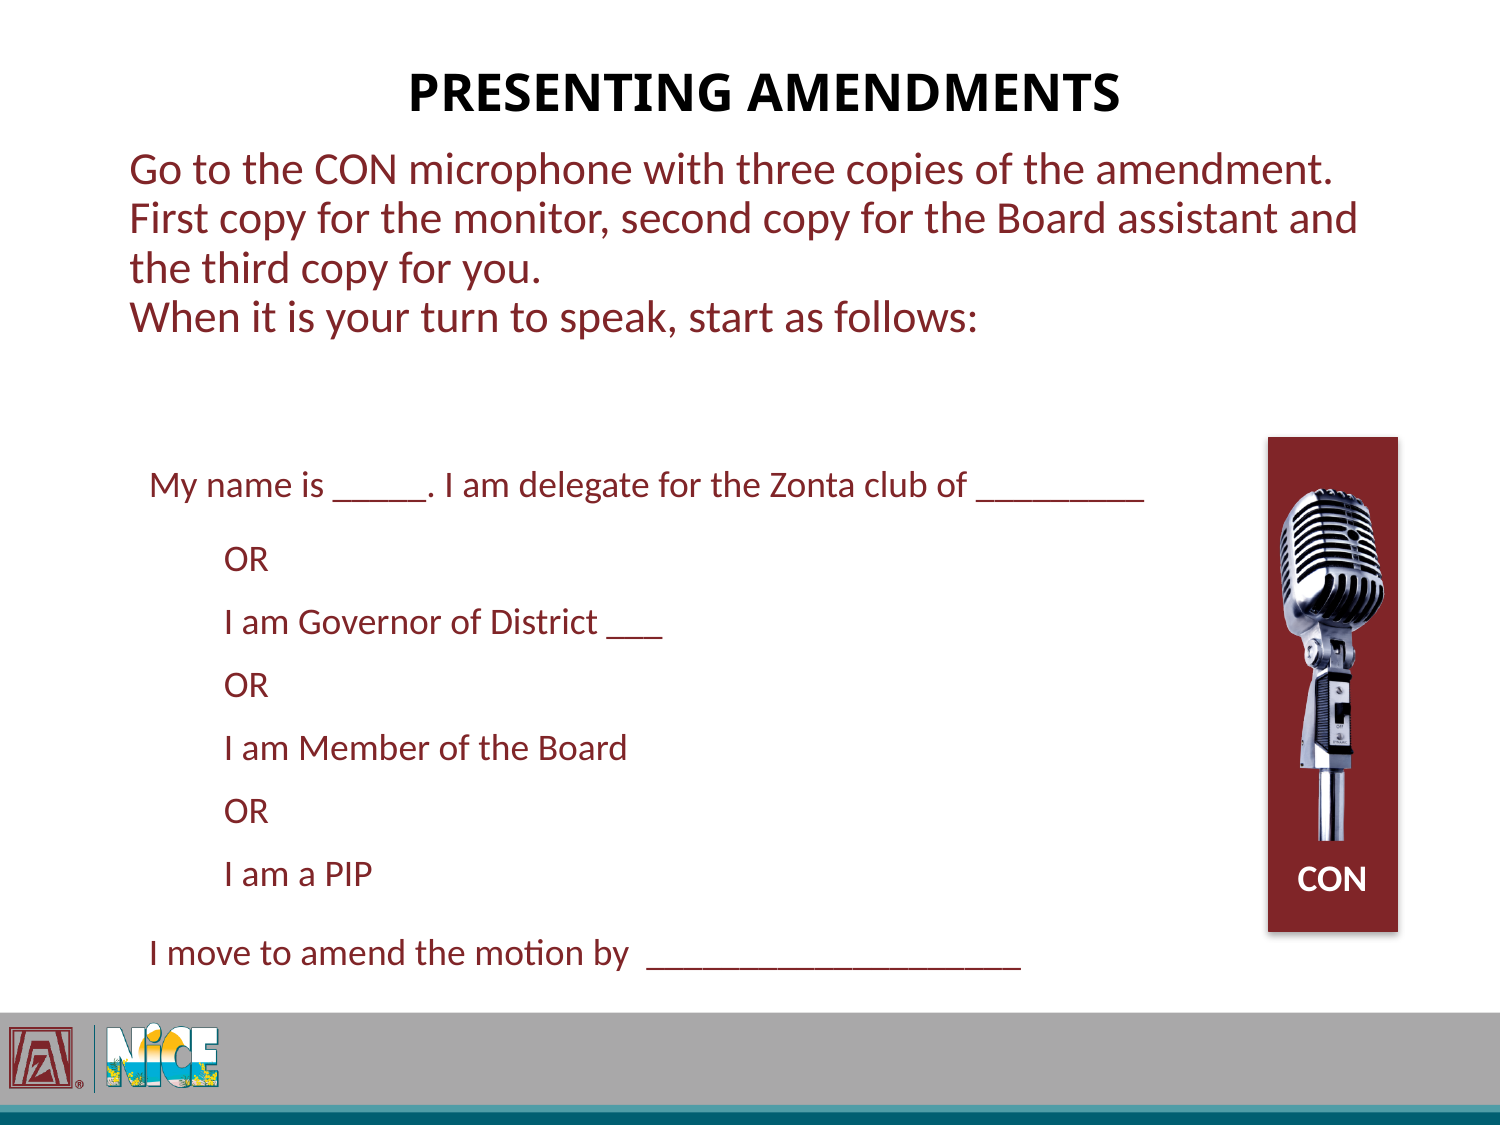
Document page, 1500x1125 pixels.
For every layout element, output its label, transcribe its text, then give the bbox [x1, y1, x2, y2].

title PRESENTING AMENDMENTS [114, 34, 1415, 137]
picture [102, 1021, 221, 1088]
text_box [1265, 437, 1398, 932]
text_box My name is _____. I am delegate for the Zonta club of _________ OR I am Governor of District ___ OR I am Member of the Board OR I am a PIP I move to amend the motion by ____________________ [133, 413, 1332, 981]
text_box Go to the CON microphone with three copies of the amendment. First copy for the monitor, second copy for the Board assistant and the third copy for you. When it is your turn to speak, start as follows: [114, 137, 1422, 350]
picture [9, 1027, 84, 1091]
